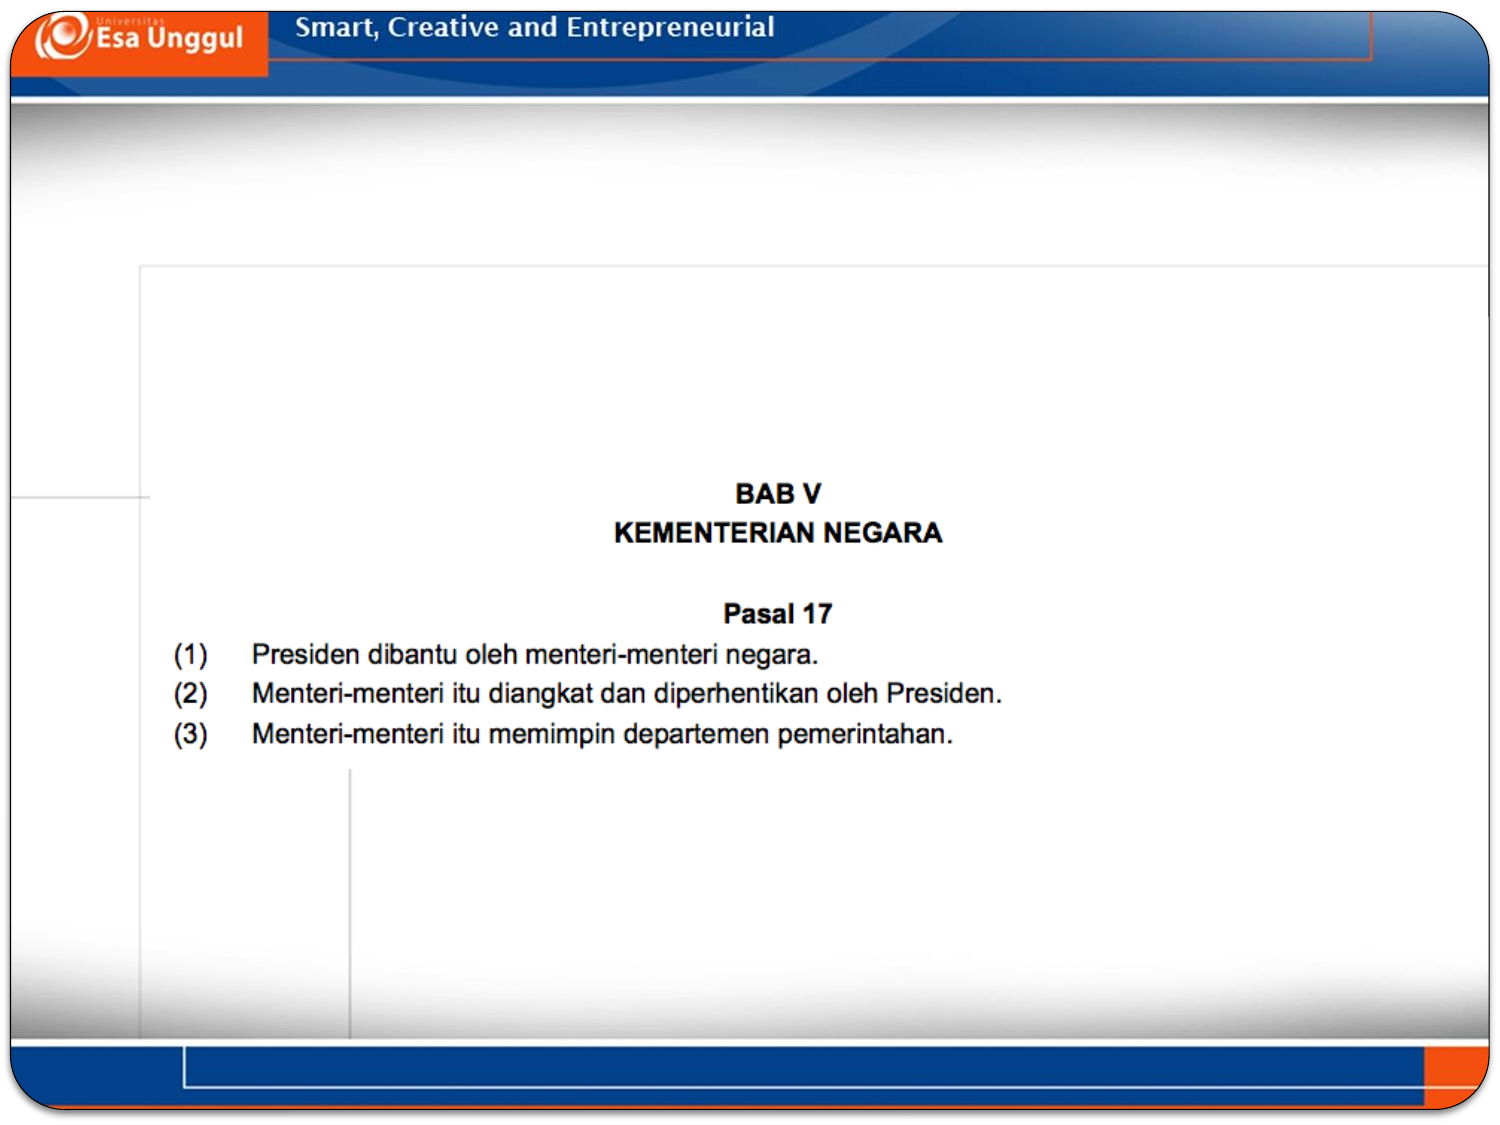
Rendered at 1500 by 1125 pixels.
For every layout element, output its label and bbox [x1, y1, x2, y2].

picture [12, 12, 1488, 1108]
list [149, 237, 1426, 988]
